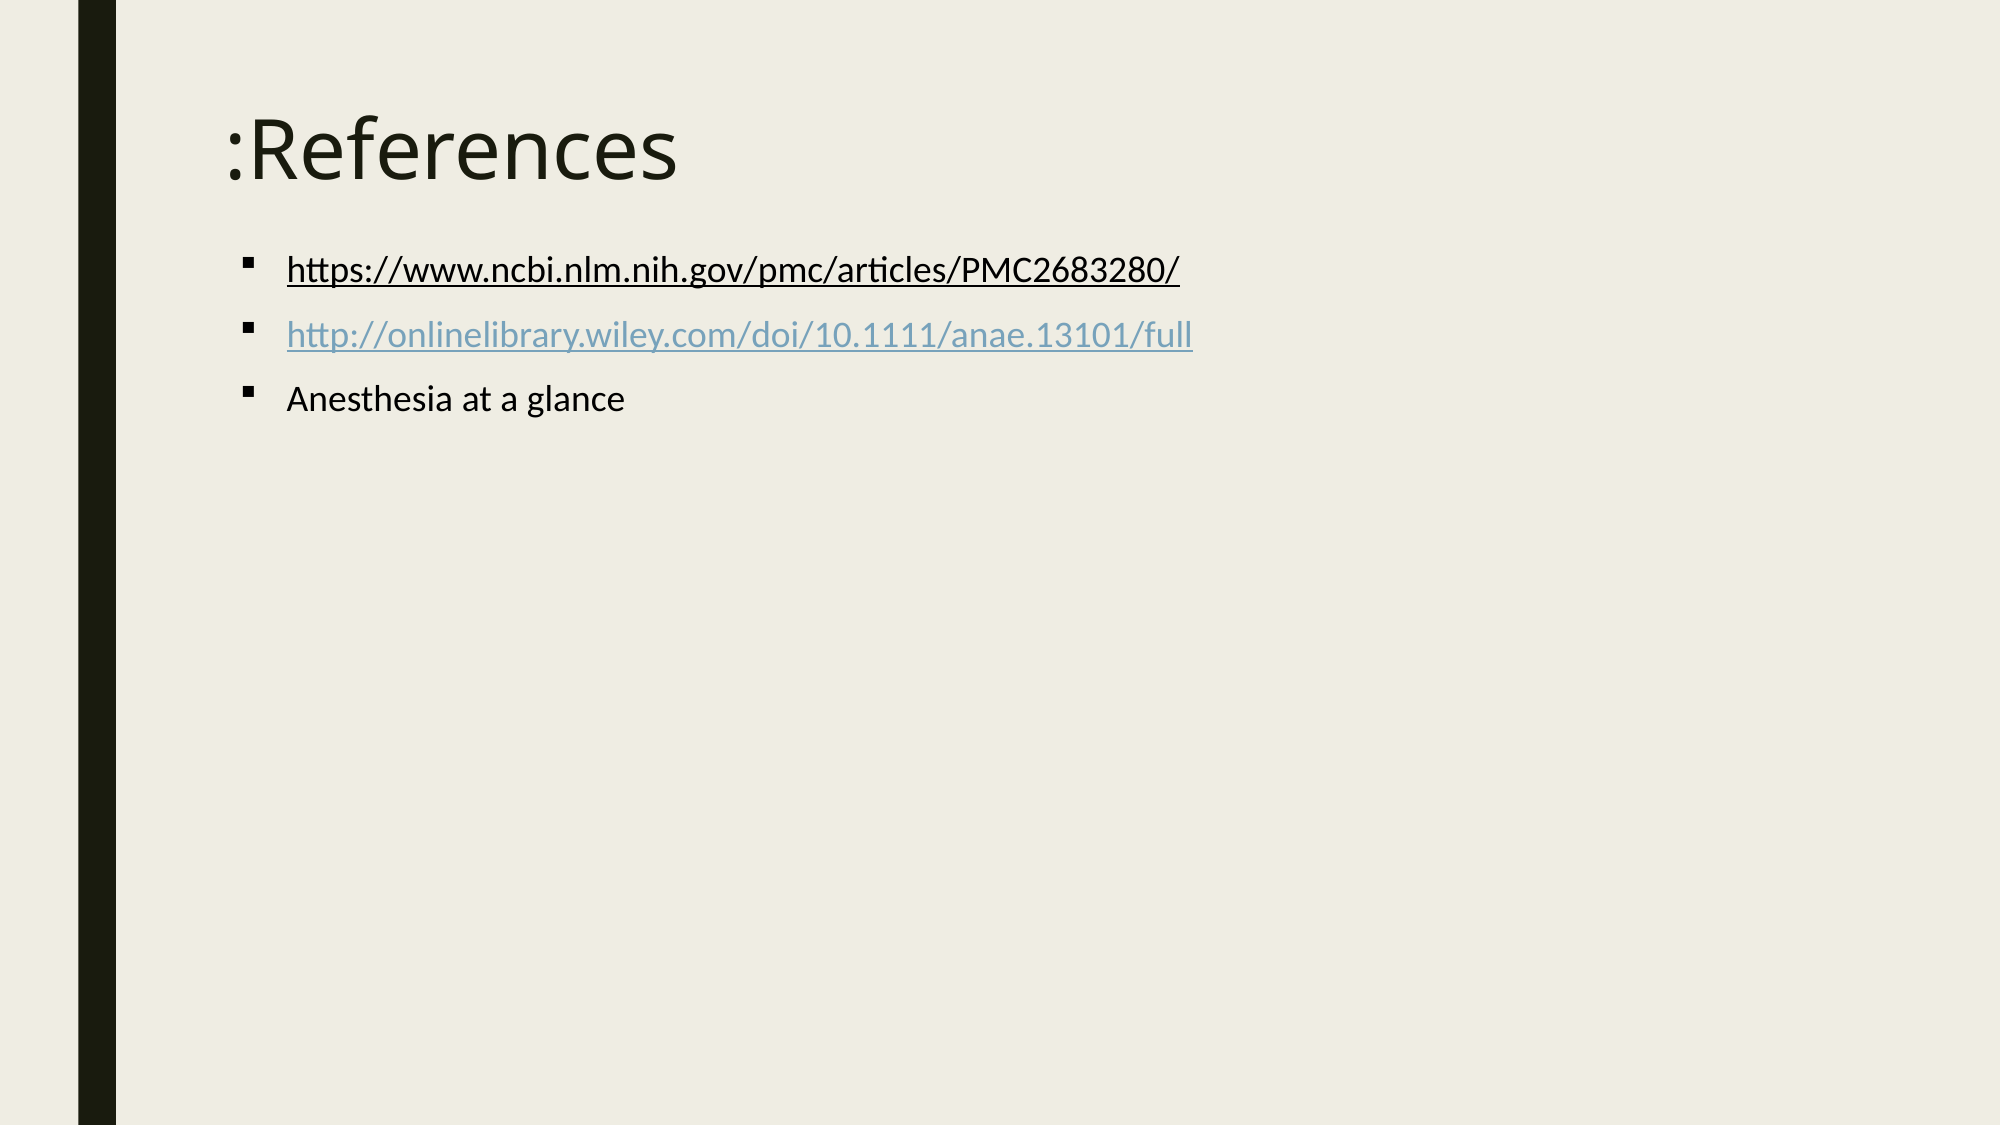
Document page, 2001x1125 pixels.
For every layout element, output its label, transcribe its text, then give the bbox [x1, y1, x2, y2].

text_box References: [208, 100, 703, 214]
text_box https://www.ncbi.nlm.nih.gov/pmc/articles/PMC2683280/ http://onlinelibrary.wiley.com/doi/10.1111/anae.13101/full Anesthesia at a glance [225, 234, 1225, 427]
